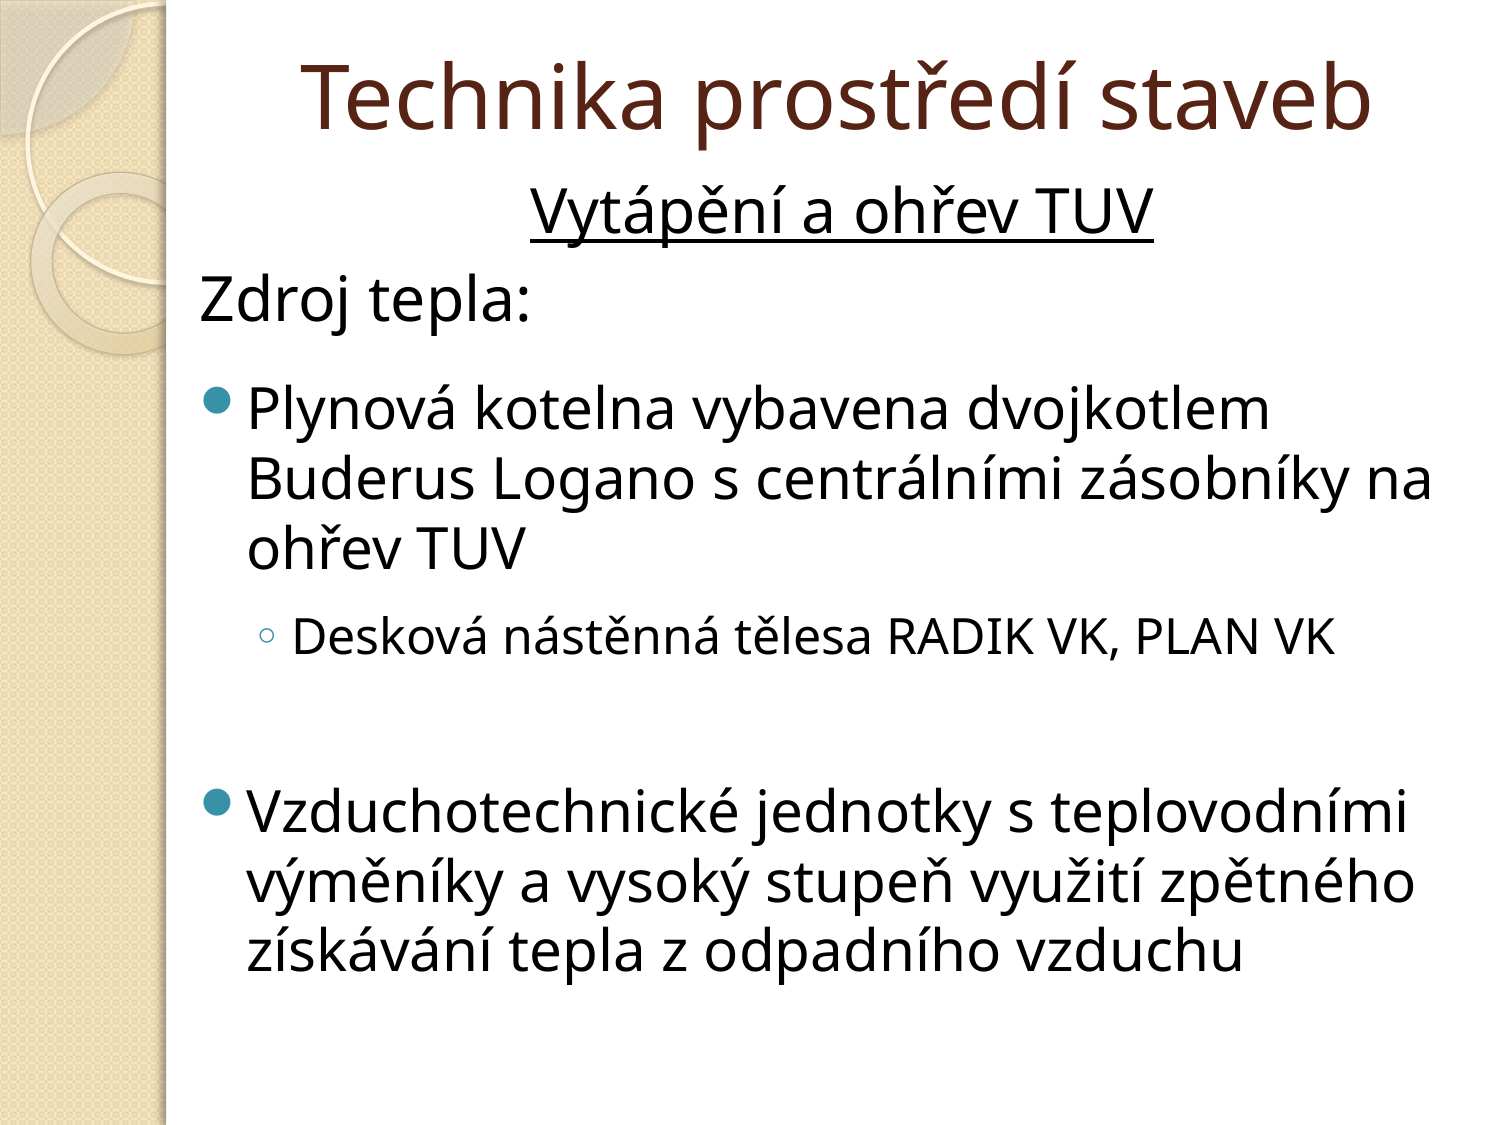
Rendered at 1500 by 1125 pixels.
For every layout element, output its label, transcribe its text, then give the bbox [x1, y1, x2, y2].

title Technika prostředí staveb [222, 0, 1453, 164]
list Vytápění a ohřev TUV Zdroj tepla: Plynová kotelna vybavena dvojkotlem Buderus Logano s centrálními zásobníky na ohřev TUV Desková nástěnná tělesa RADIK VK, PLAN VK Vzduchotechnické jednotky s teplovodními výměníky a vysoký stupeň využití zpětného získávání tepla z odpadního vzduchu [171, 164, 1500, 1125]
